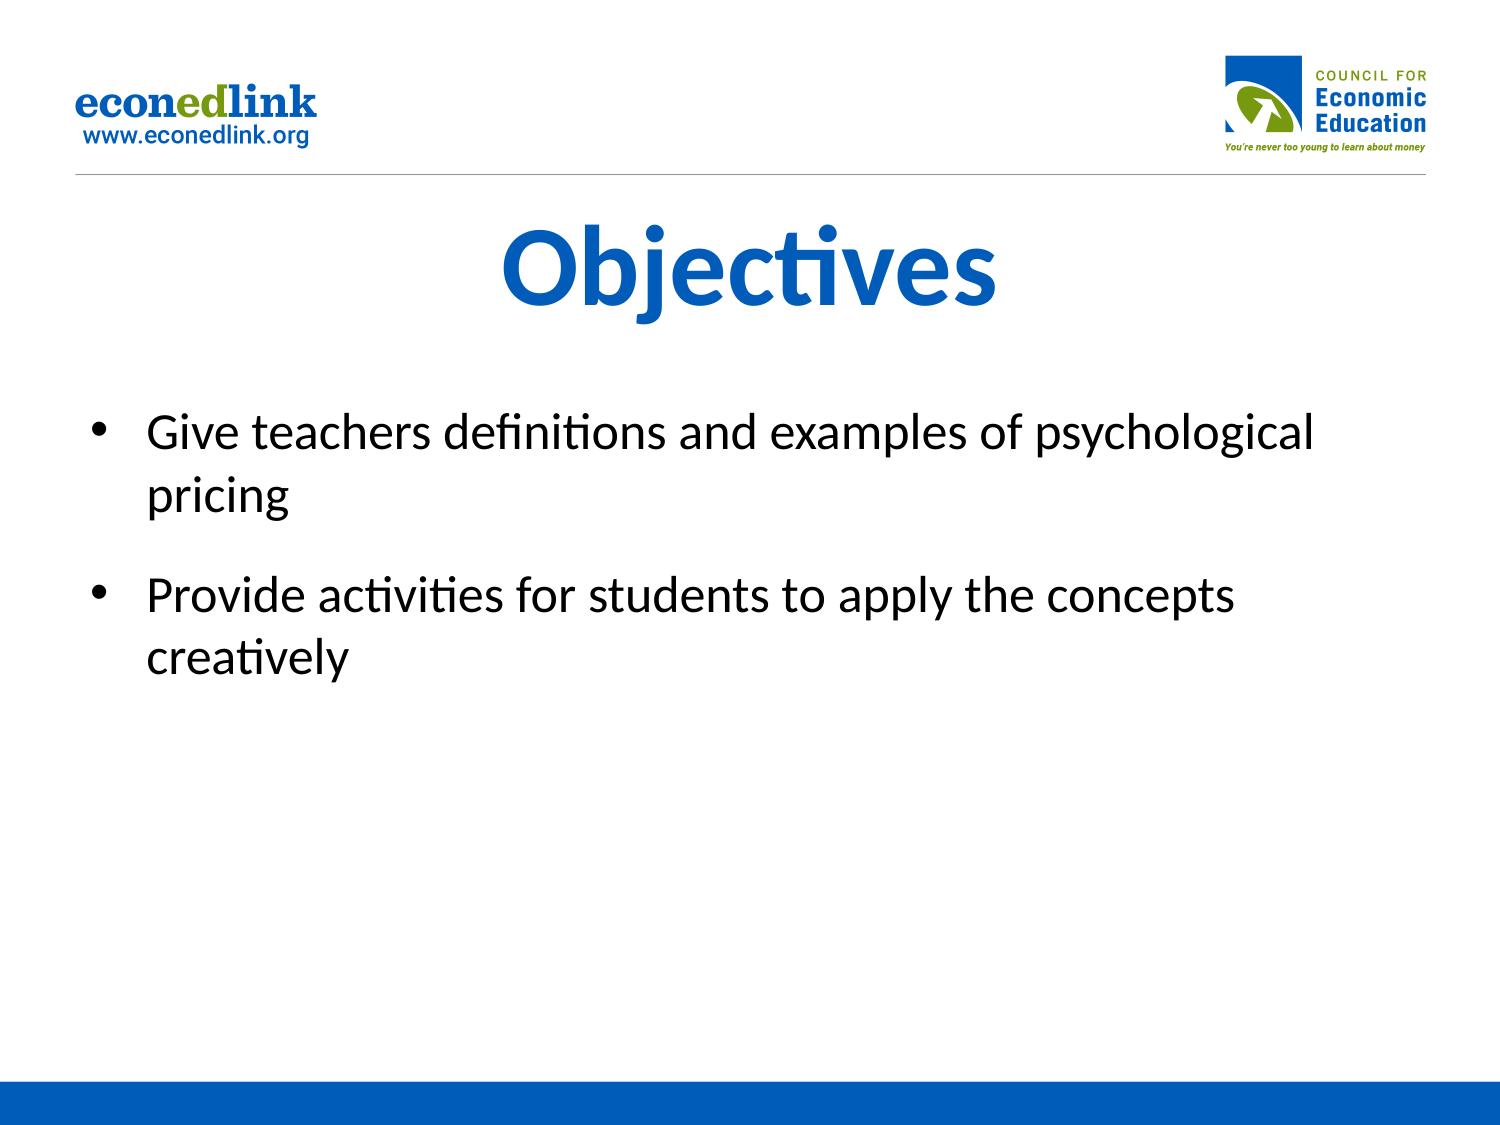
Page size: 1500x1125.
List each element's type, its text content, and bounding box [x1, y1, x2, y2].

picture [0, 0, 1500, 1125]
title Objectives [74, 175, 1426, 364]
list Give teachers definitions and examples of psychological pricing Provide activities for students to apply the concepts creatively [74, 389, 1426, 1076]
